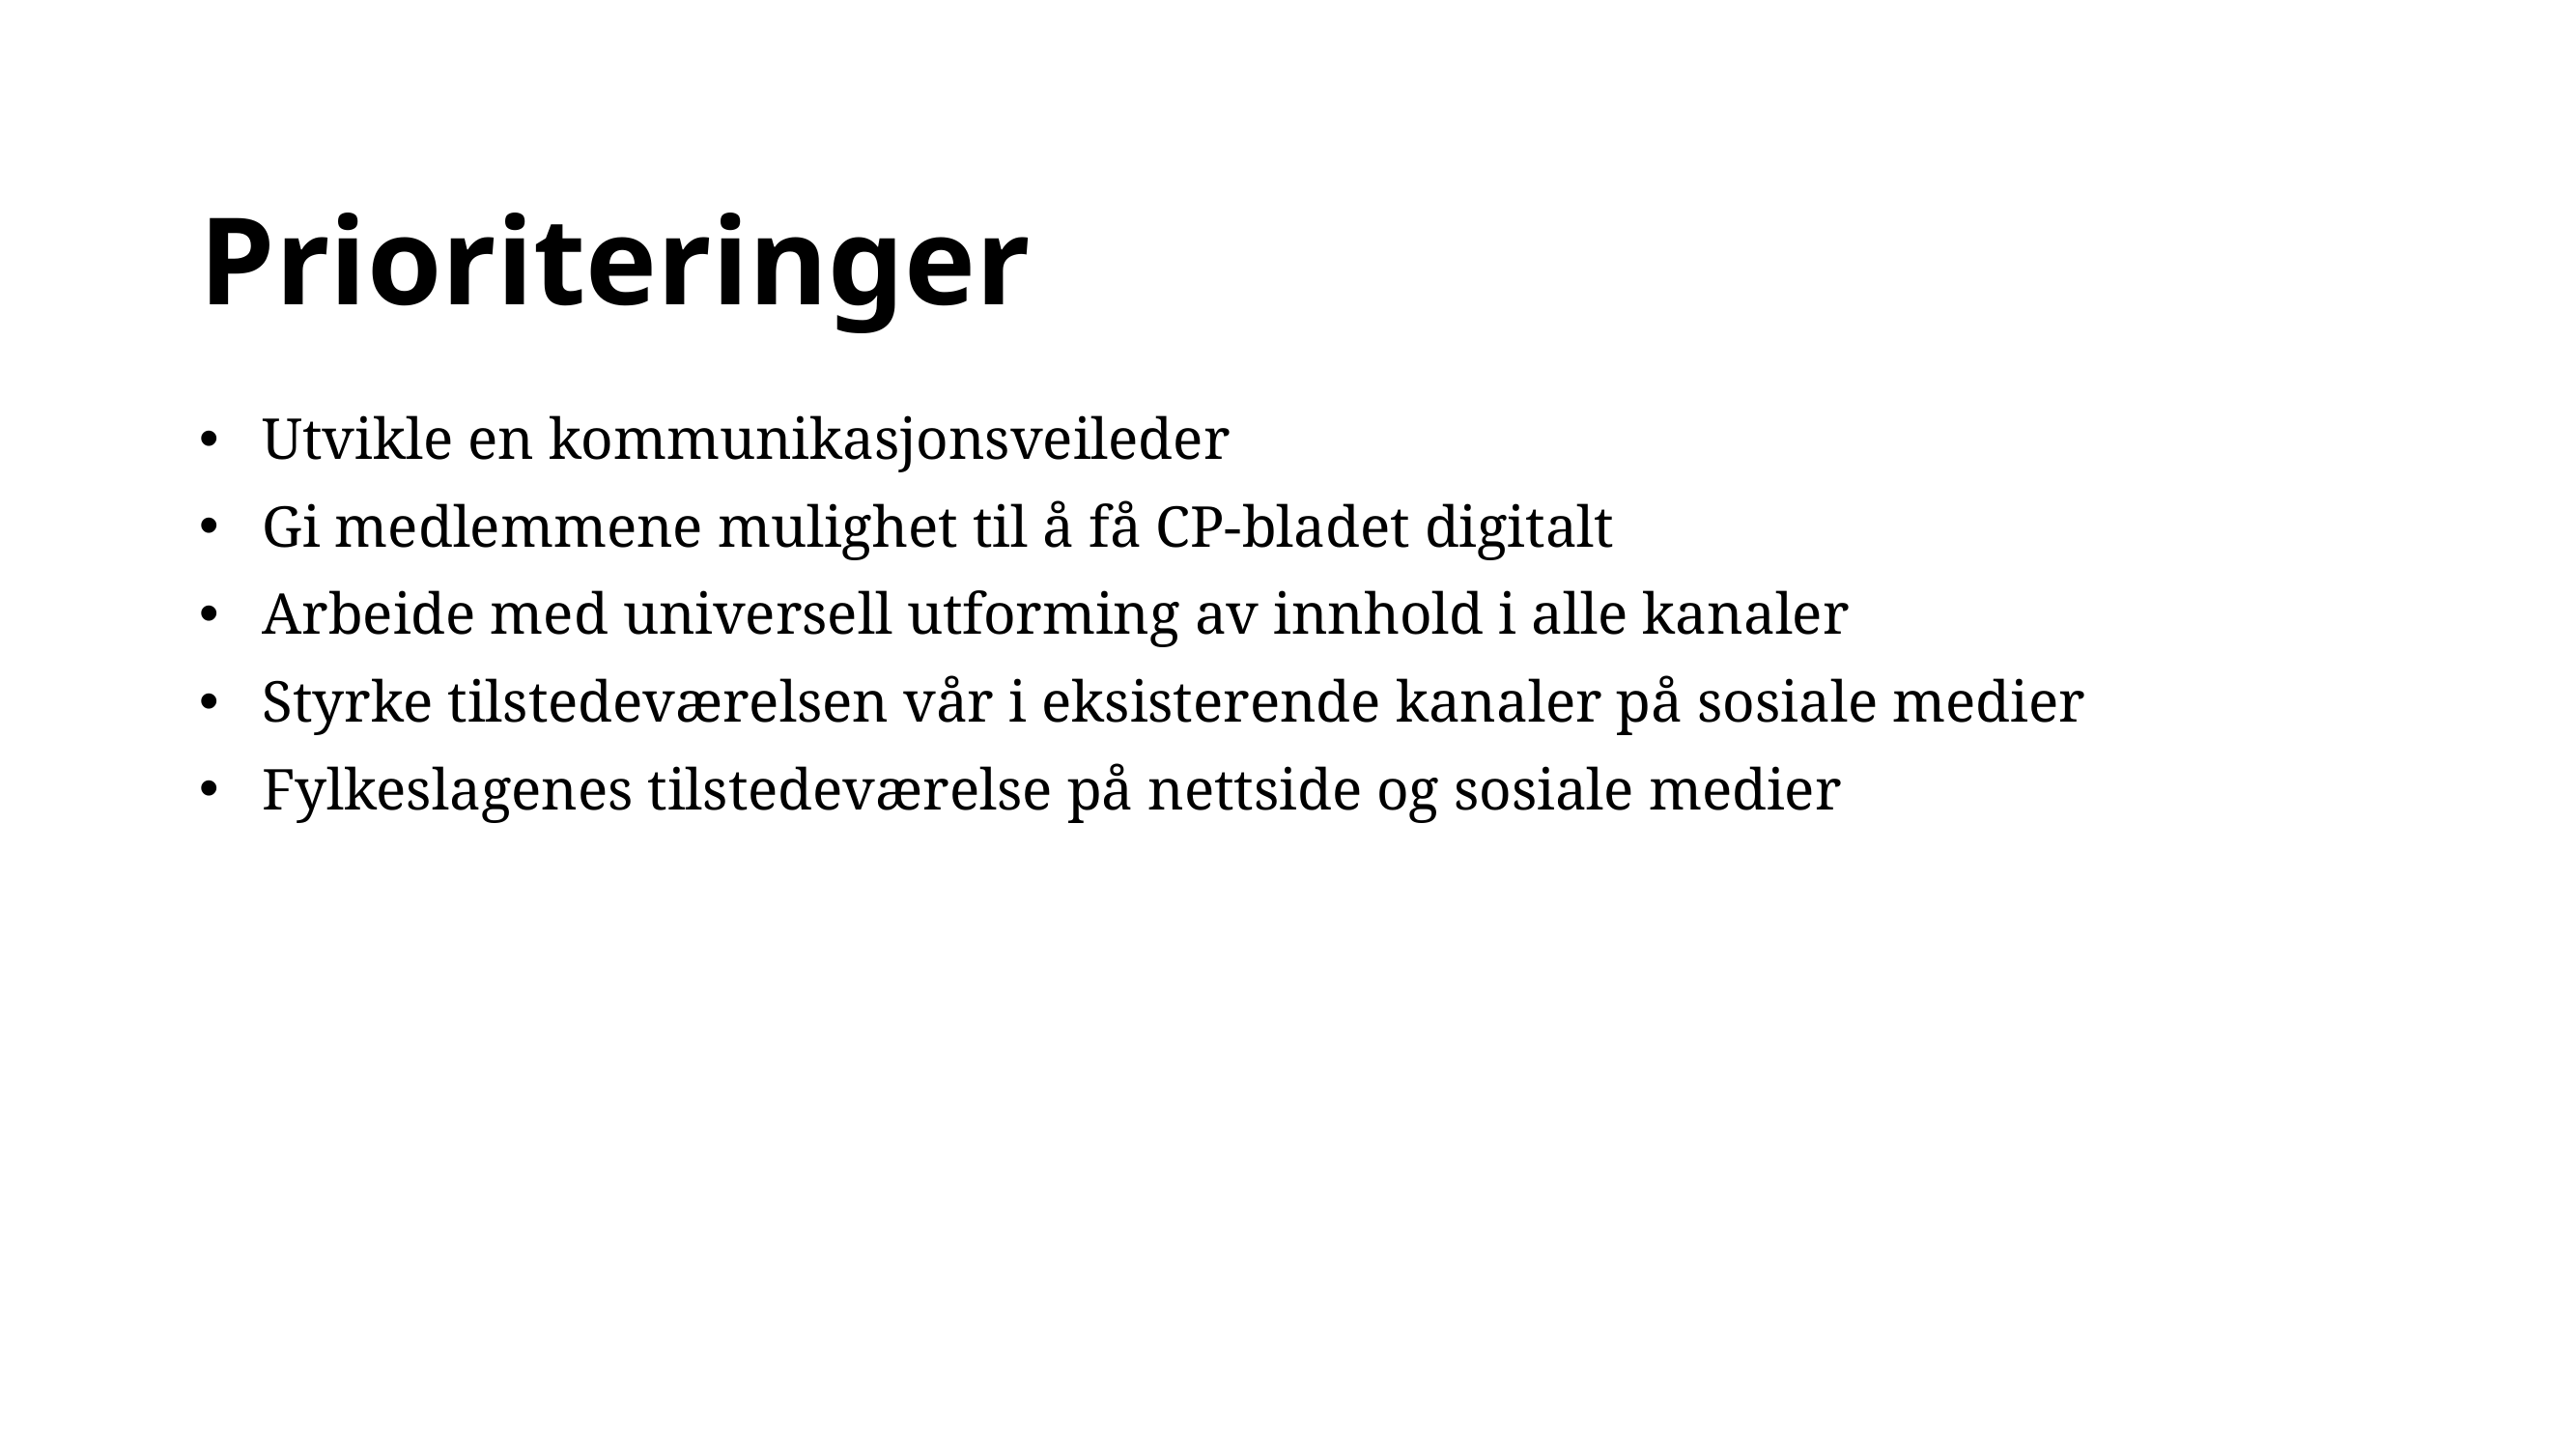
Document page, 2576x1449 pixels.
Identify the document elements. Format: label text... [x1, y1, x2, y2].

list Utvikle en kommunikasjonsveileder Gi medlemmene mulighet til å få CP-bladet digitalt Arbeide med universell utforming av innhold i alle kanaler Styrke tilstedeværelsen vår i eksisterende kanaler på sosiale medier Fylkeslagenes tilstedeværelse på nettside og sosiale medier [199, 411, 2396, 1278]
title Prioriteringer [199, 45, 2396, 331]
